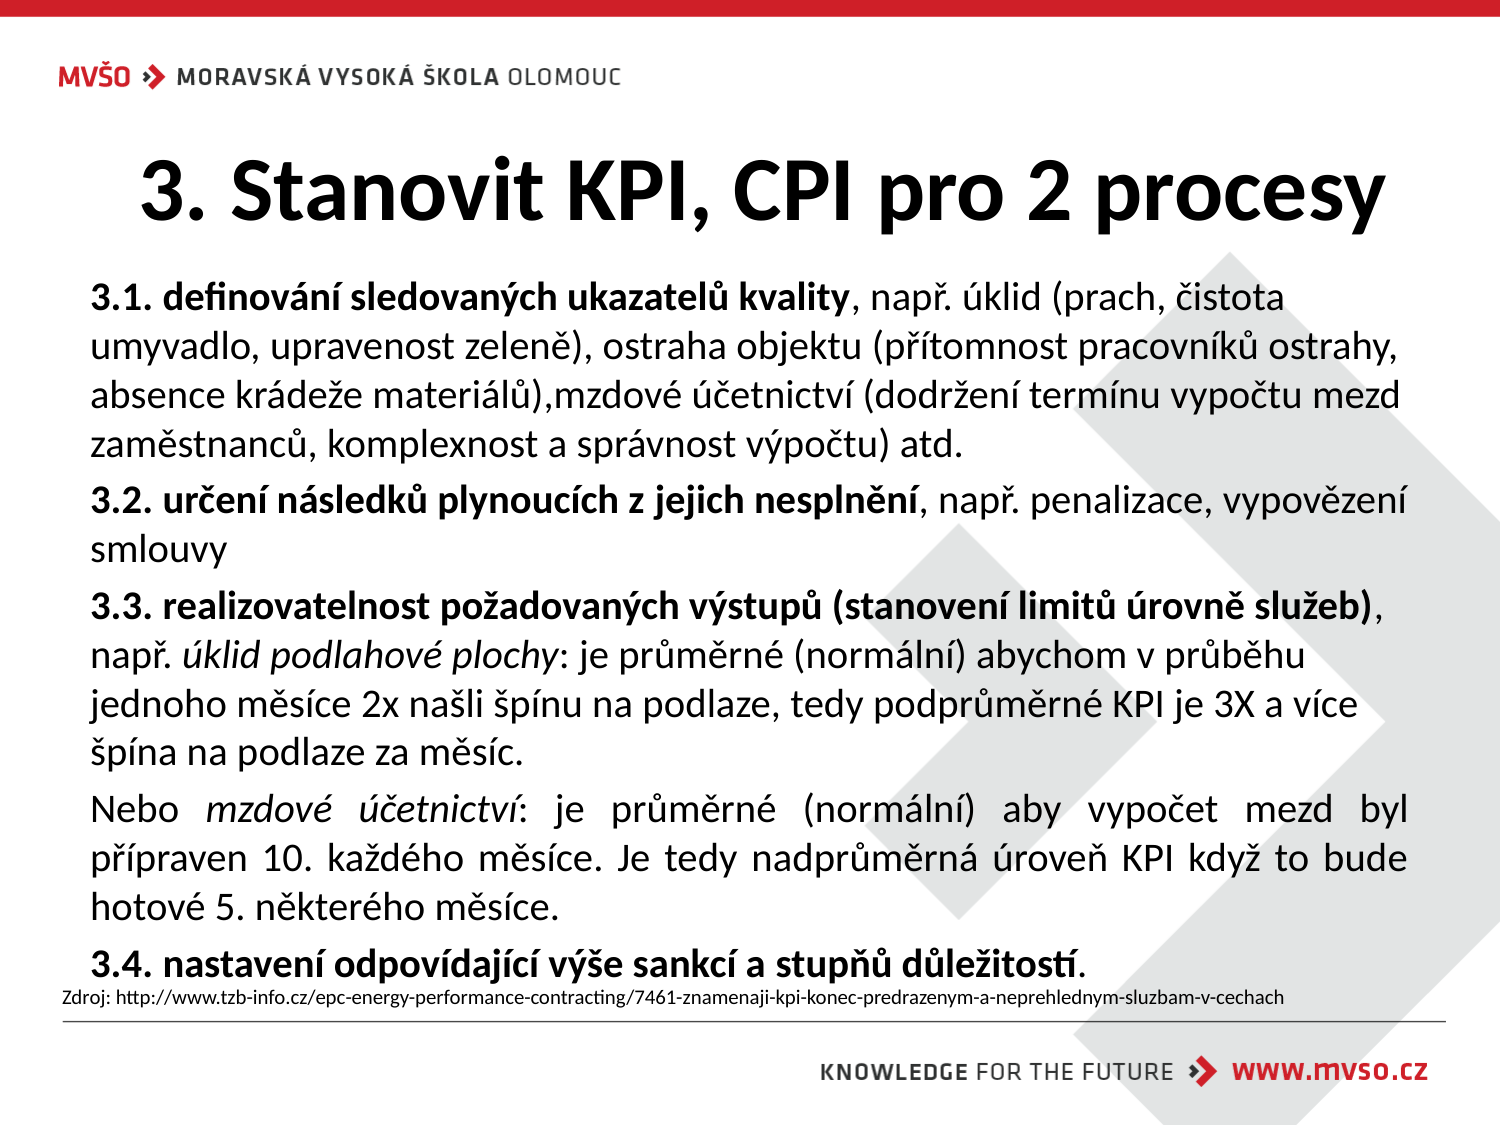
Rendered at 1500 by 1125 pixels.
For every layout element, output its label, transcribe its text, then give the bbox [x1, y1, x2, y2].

picture [0, 0, 1500, 1125]
list 3.1. definování sledovaných ukazatelů kvality, např. úklid (prach, čistota umyvadlo, upravenost zeleně), ostraha objektu (přítomnost pracovníků ostrahy, absence krádeže materiálů),mzdové účetnictví (dodržení termínu vypočtu mezd zaměstnanců, komplexnost a správnost výpočtu) atd. 3.2. určení následků plynoucích z jejich nesplnění, např. penalizace, vypovězení smlouvy 3.3. realizovatelnost požadovaných výstupů (stanovení limitů úrovně služeb), např. úklid podlahové plochy: je průměrné (normální) abychom v průběhu jednoho měsíce 2x našli špínu na podlaze, tedy podprůměrné KPI je 3X a více špína na podlaze za měsíc. Nebo mzdové účetnictví: je průměrné (normální) aby vypočet mezd byl přípraven 10. každého měsíce. Je tedy nadprůměrná úroveň KPI když to bude hotové 5. některého měsíce. 3.4. nastavení odpovídající výše sankcí a stupňů důležitostí. [75, 262, 1425, 975]
title 3. Stanovit KPI, CPI pro 2 procesy [88, 90, 1439, 278]
text_box Zdroj: http://www.tzb-info.cz/epc-energy-performance-contracting/7461-znamenaji-kpi-konec-predrazenym-a-neprehlednym-sluzbam-v-cechach [47, 975, 1500, 1016]
